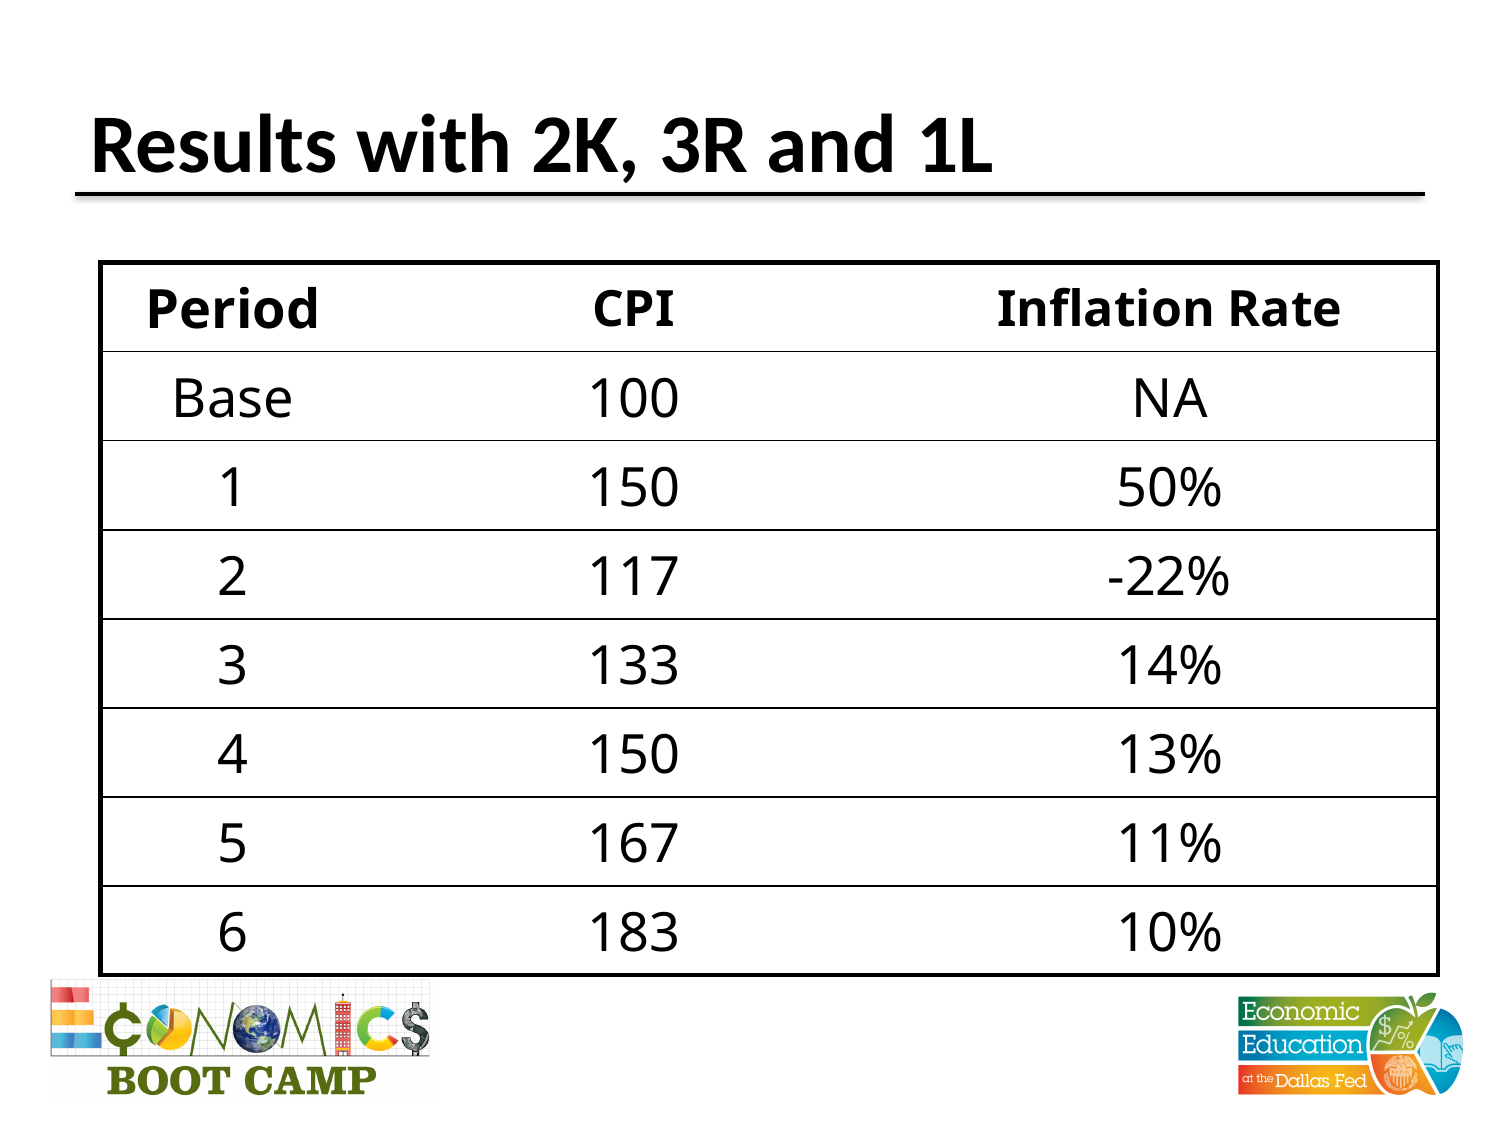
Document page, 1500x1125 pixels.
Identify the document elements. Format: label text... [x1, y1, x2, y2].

table_cell Base [103, 352, 366, 440]
table_cell 133 [366, 620, 902, 707]
table_cell 100 [366, 352, 902, 440]
table_header Inflation Rate [902, 265, 1436, 351]
table_cell NA [902, 352, 1436, 440]
picture [1231, 987, 1468, 1105]
table_cell 5 [103, 798, 366, 885]
table_cell 167 [366, 798, 902, 885]
table_cell 117 [366, 531, 902, 618]
table_cell 1 [103, 441, 366, 529]
table_cell 150 [366, 709, 902, 796]
table_cell 2 [103, 531, 366, 618]
table_cell 6 [103, 887, 366, 973]
table_cell 11% [902, 798, 1436, 885]
table_header Period [103, 265, 366, 351]
table_cell -22% [902, 531, 1436, 618]
table_cell 14% [902, 620, 1436, 707]
table_cell 4 [103, 709, 366, 796]
table_cell 183 [366, 887, 902, 973]
table_cell 50% [902, 441, 1436, 529]
table_cell 13% [902, 709, 1436, 796]
picture [47, 975, 438, 1105]
table_cell 10% [902, 887, 1436, 973]
table_header CPI [366, 265, 902, 351]
table_cell 3 [103, 620, 366, 707]
table_cell 150 [366, 441, 902, 529]
title Results with 2K, 3R and 1L [75, 45, 1425, 233]
